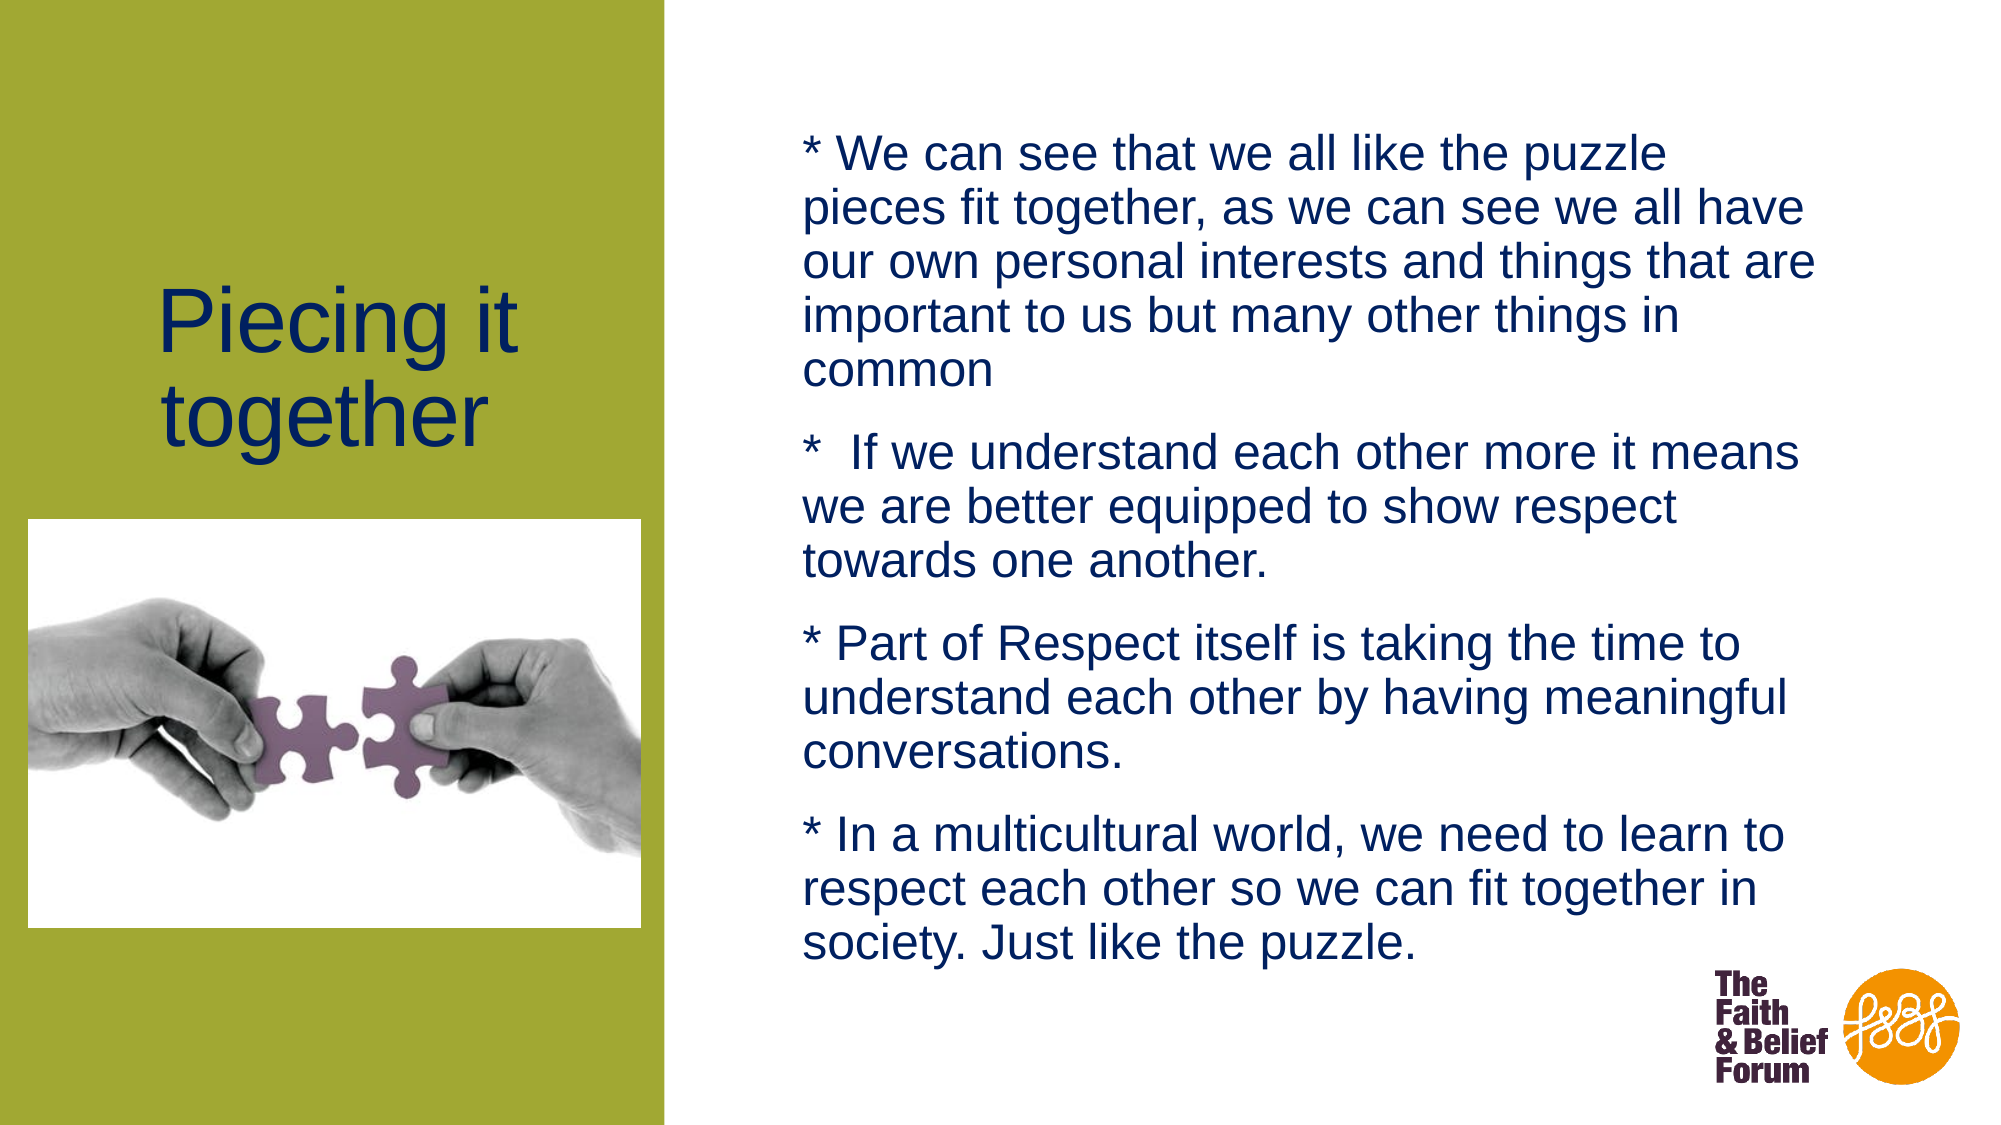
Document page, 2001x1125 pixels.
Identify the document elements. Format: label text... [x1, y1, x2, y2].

list * We can see that we all like the puzzle pieces fit together, as we can see we all have our own personal interests and things that are important to us but many other things in common * If we understand each other more it means we are better equipped to show respect towards one another. * Part of Respect itself is taking the time to understand each other by having meaningful conversations. * In a multicultural world, we need to learn to respect each other so we can fit together in society. Just like the puzzle. [787, 120, 1853, 928]
picture [1674, 928, 2000, 1125]
title Piecing it together [75, 97, 600, 473]
picture [27, 519, 641, 929]
